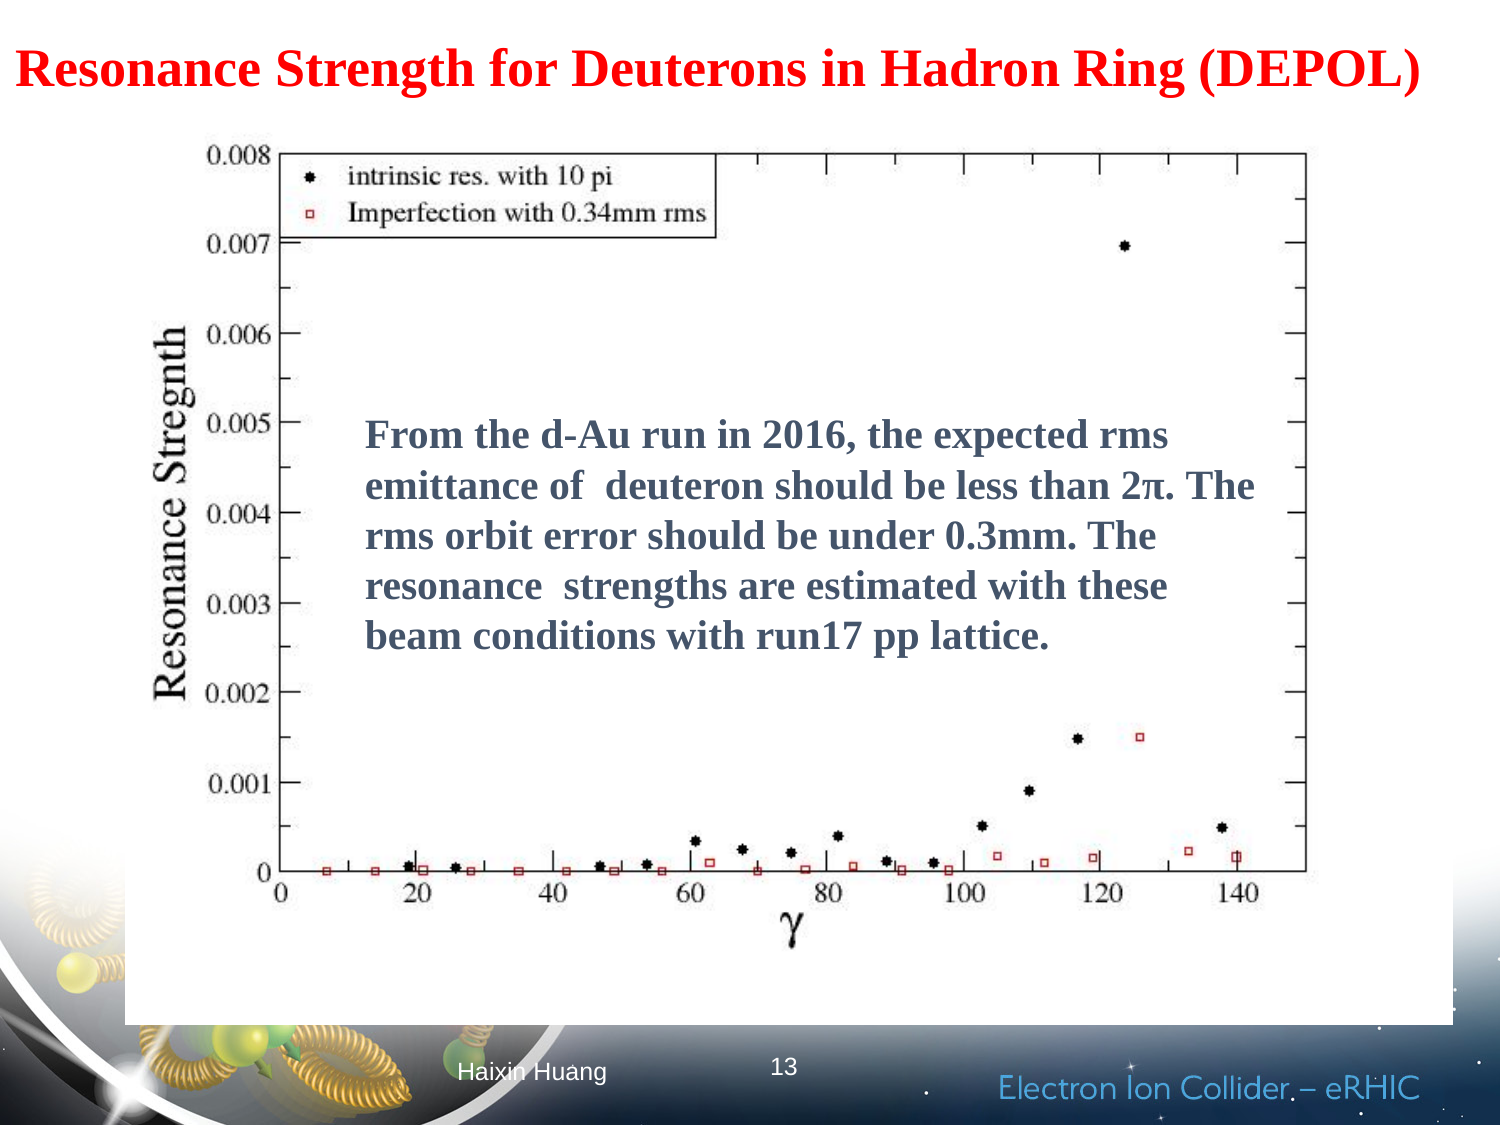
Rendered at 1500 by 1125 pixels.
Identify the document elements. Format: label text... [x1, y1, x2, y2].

footer Haixin Huang [326, 1052, 615, 1090]
slide_number 13 [615, 1035, 953, 1096]
picture [0, 1025, 1500, 1125]
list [0, 0, 1500, 1025]
